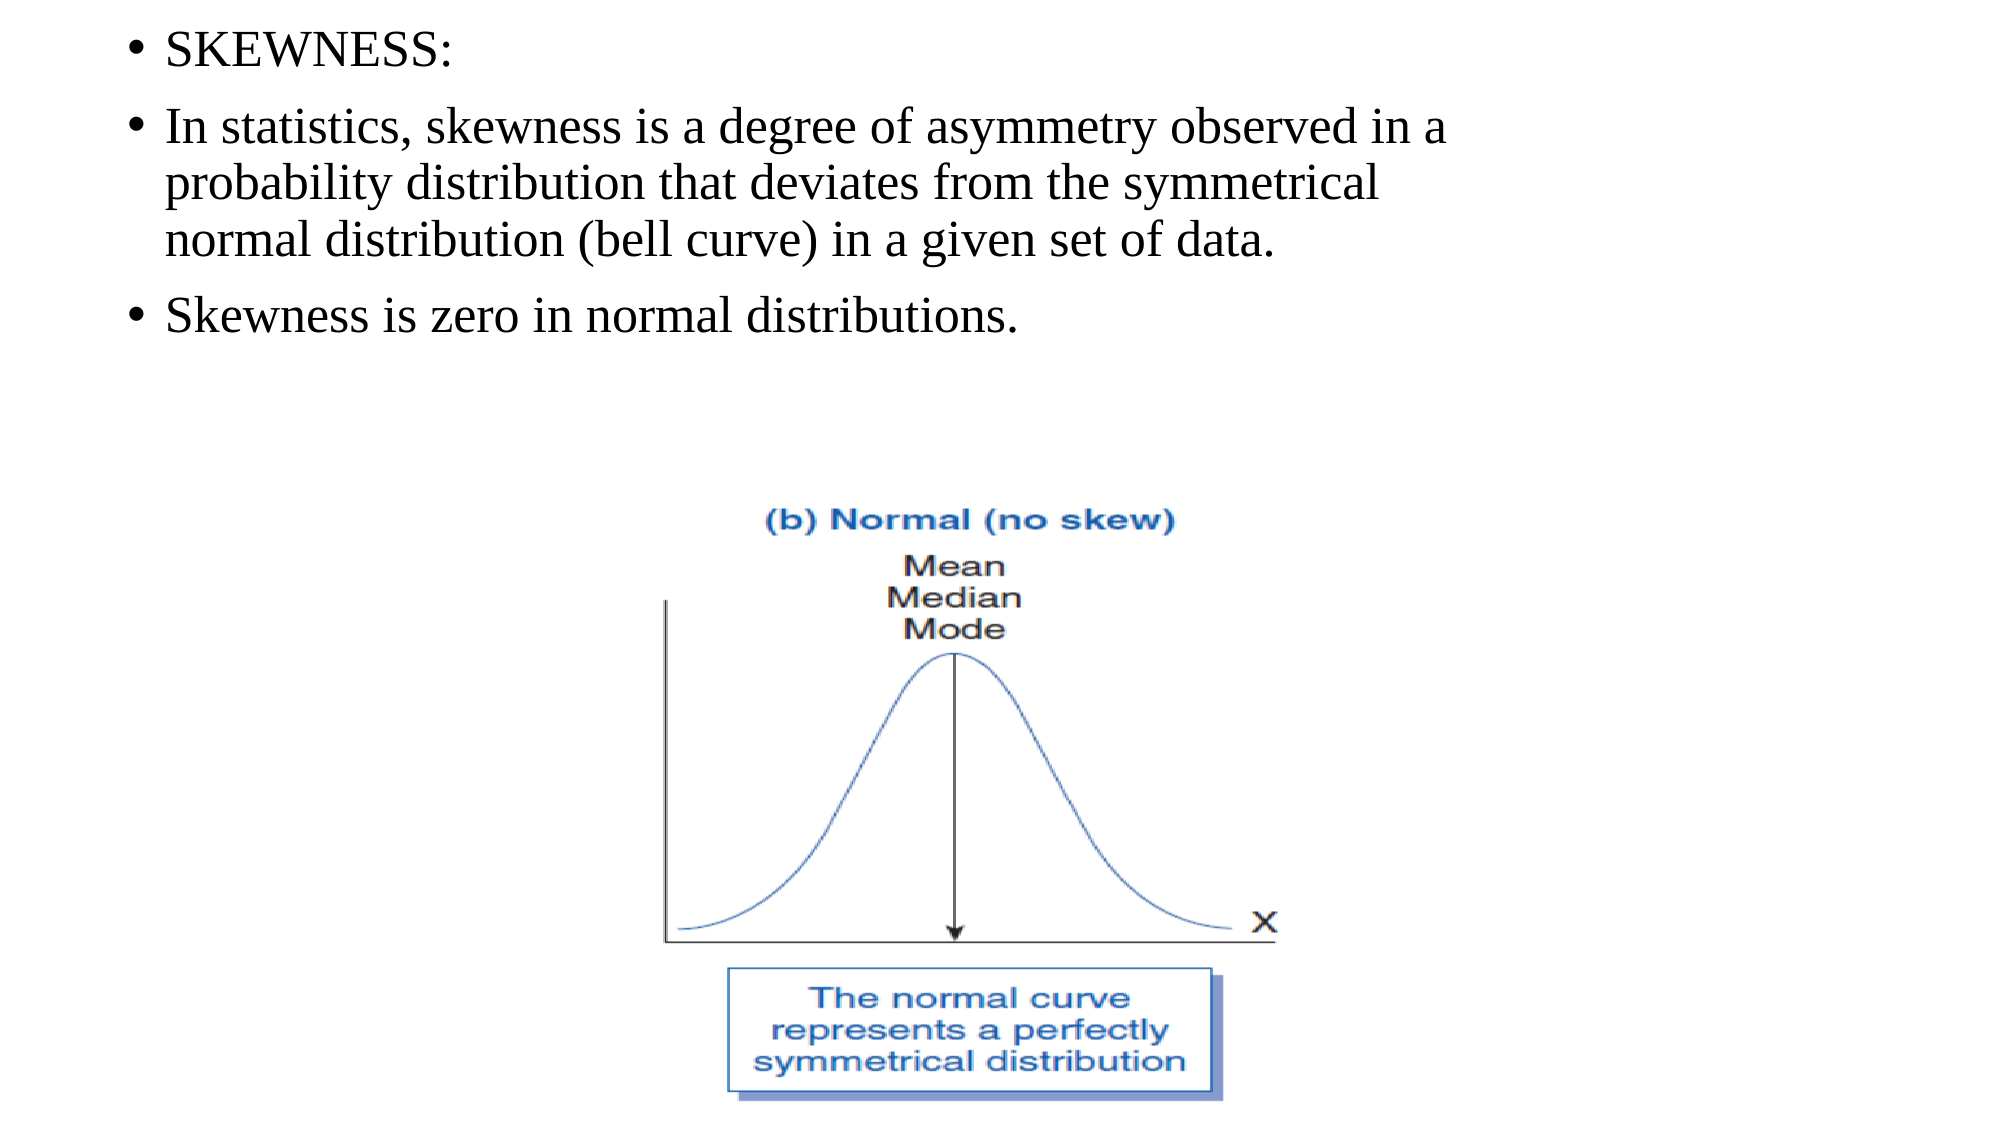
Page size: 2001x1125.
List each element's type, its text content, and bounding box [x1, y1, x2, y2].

list SKEWNESS: In statistics, skewness is a degree of asymmetry observed in a probability distribution that deviates from the symmetrical normal distribution (bell curve) in a given set of data. Skewness is zero in normal distributions. [112, 13, 1513, 607]
picture [616, 490, 1341, 1109]
